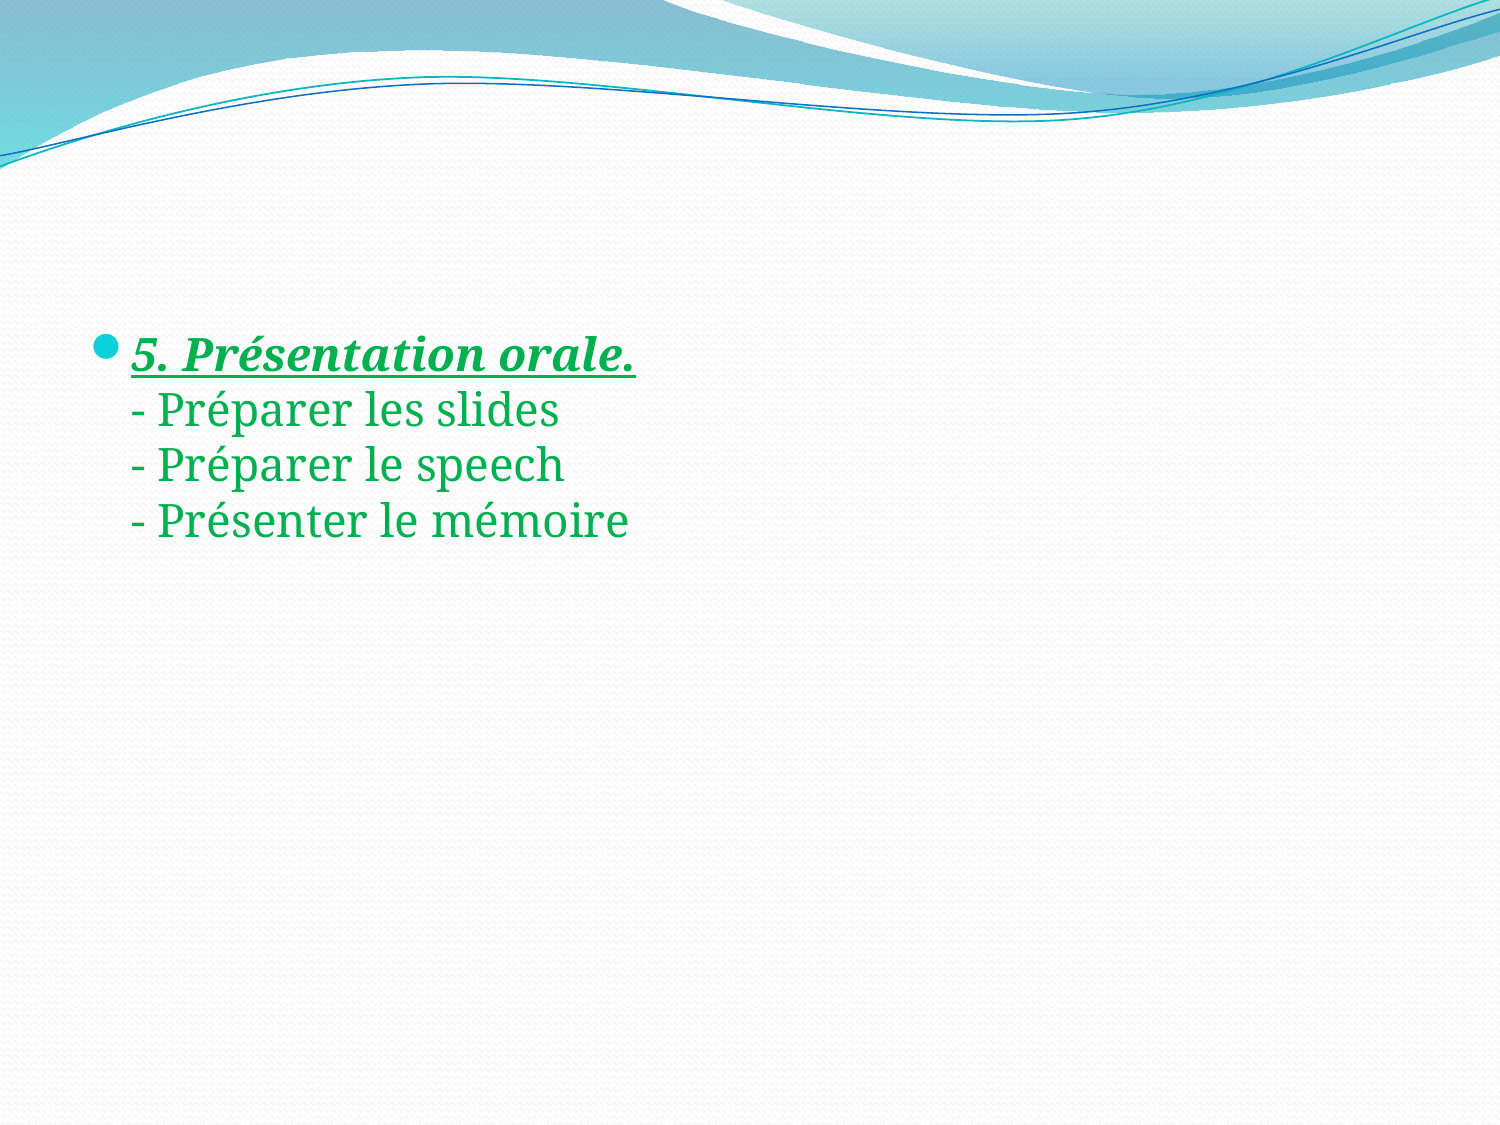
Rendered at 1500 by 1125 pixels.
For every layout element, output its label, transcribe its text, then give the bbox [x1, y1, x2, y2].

list 5. Présentation orale. - Préparer les slides - Préparer le speech - Présenter le mémoire [75, 317, 1425, 610]
